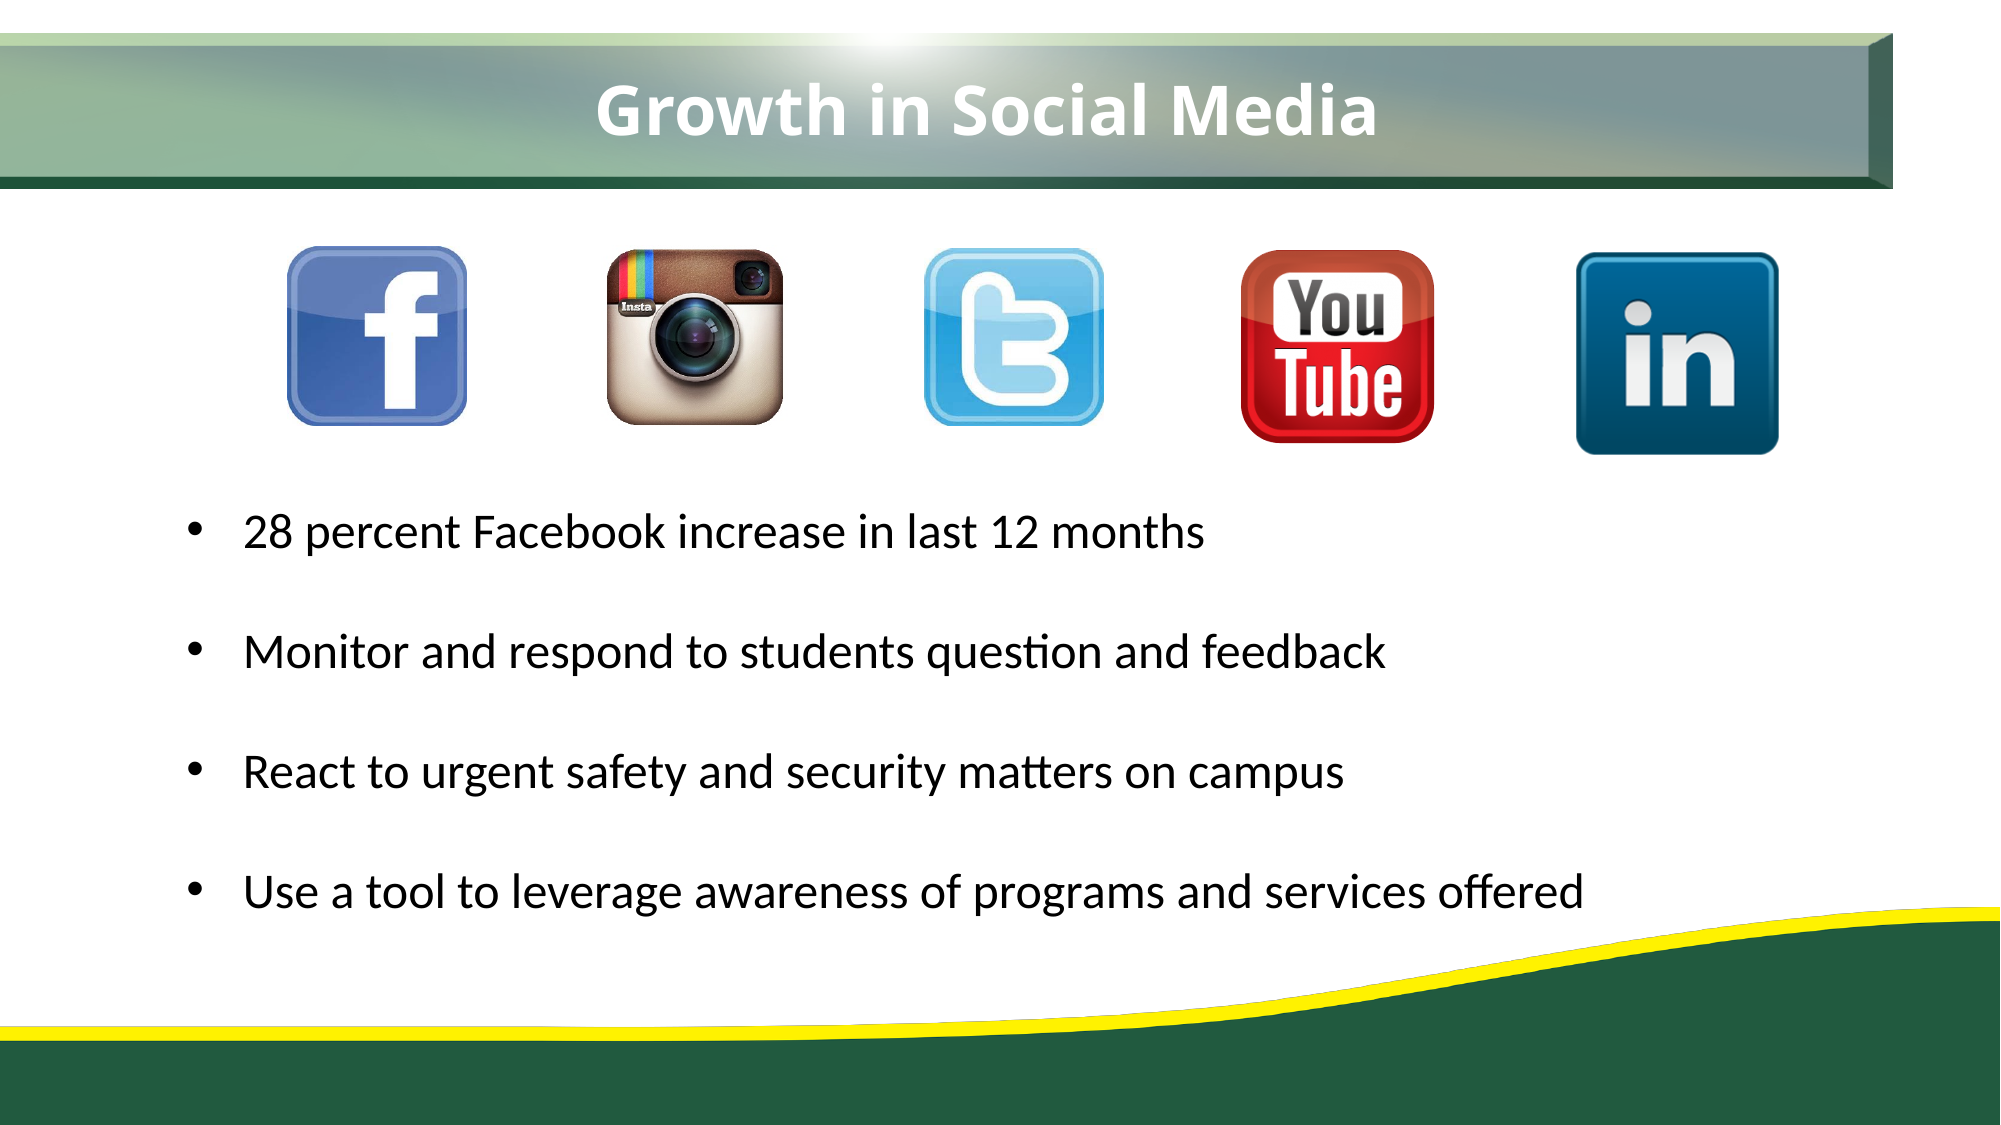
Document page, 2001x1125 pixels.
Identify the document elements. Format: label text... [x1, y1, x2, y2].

text_box 28 percent Facebook increase in last 12 months Monitor and respond to students question and feedback React to urgent safety and security matters on campus Use a tool to leverage awareness of programs and services offered [171, 490, 1804, 860]
picture [287, 246, 467, 426]
picture [601, 245, 789, 429]
picture [0, 860, 2000, 1125]
picture [1571, 246, 1784, 461]
picture [924, 248, 1104, 426]
picture [0, 0, 1893, 234]
picture [1238, 247, 1437, 447]
